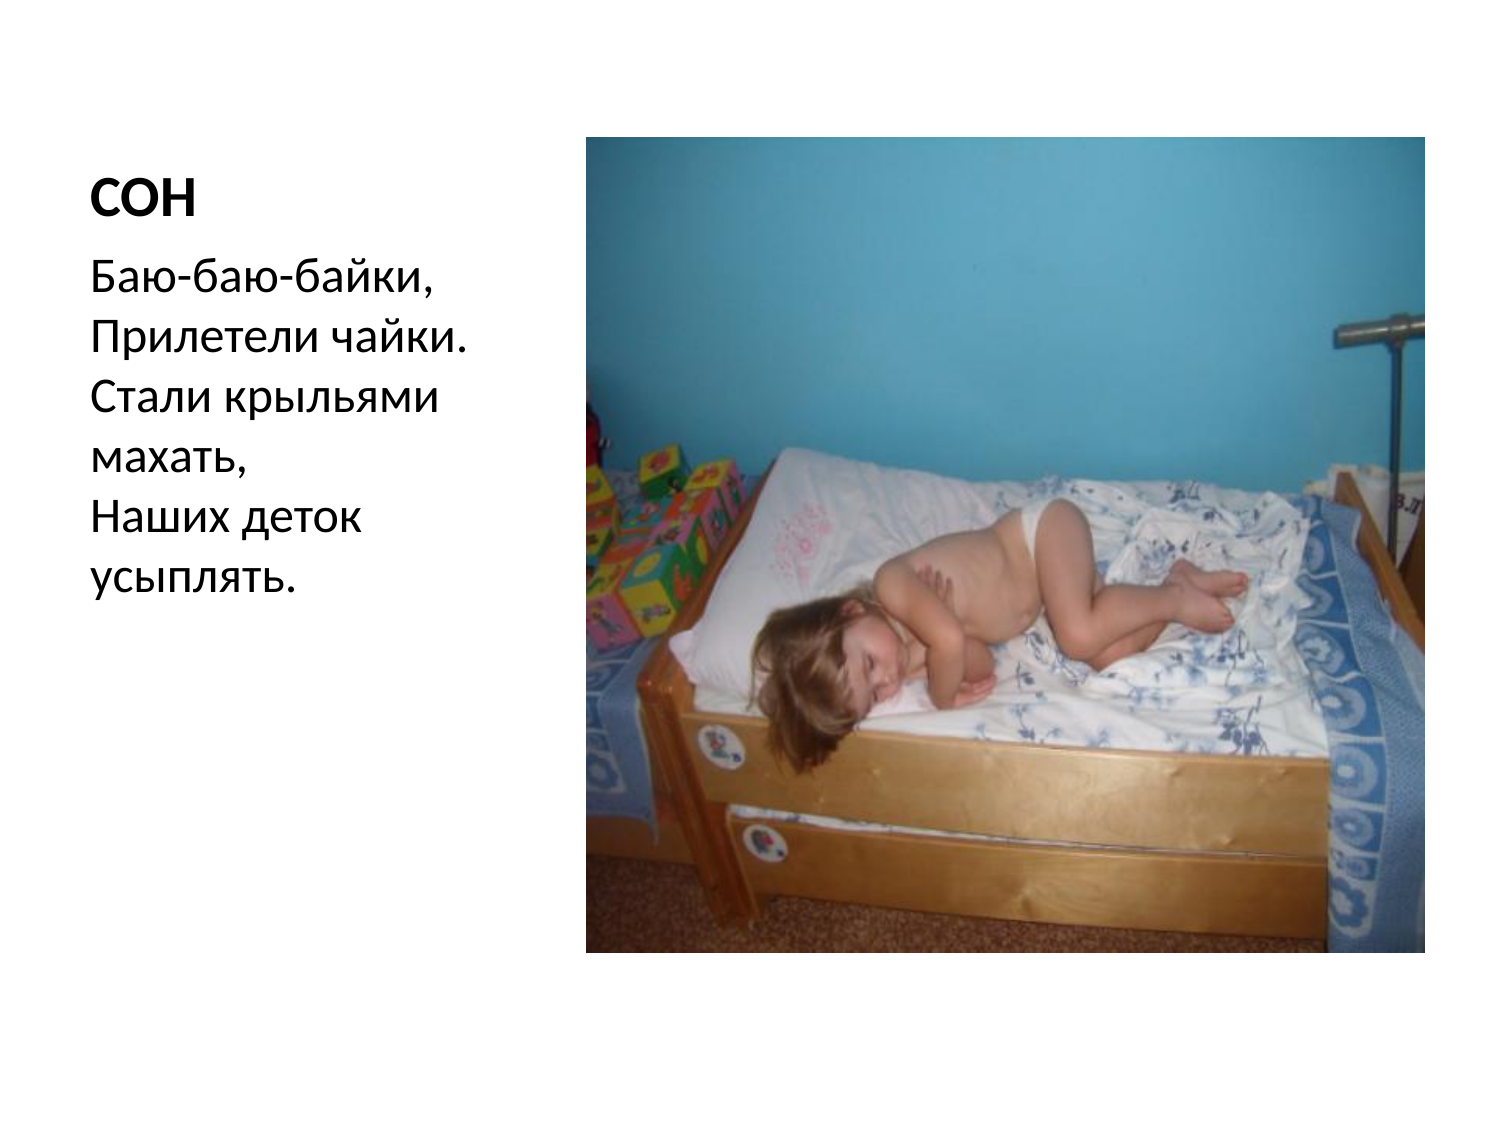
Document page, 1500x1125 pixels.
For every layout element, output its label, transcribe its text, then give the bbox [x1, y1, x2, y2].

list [586, 136, 1426, 953]
list Баю-баю-байки, Прилетели чайки. Стали крыльями махать, Наших деток усыплять. [75, 235, 569, 1005]
title СОН [75, 44, 569, 235]
